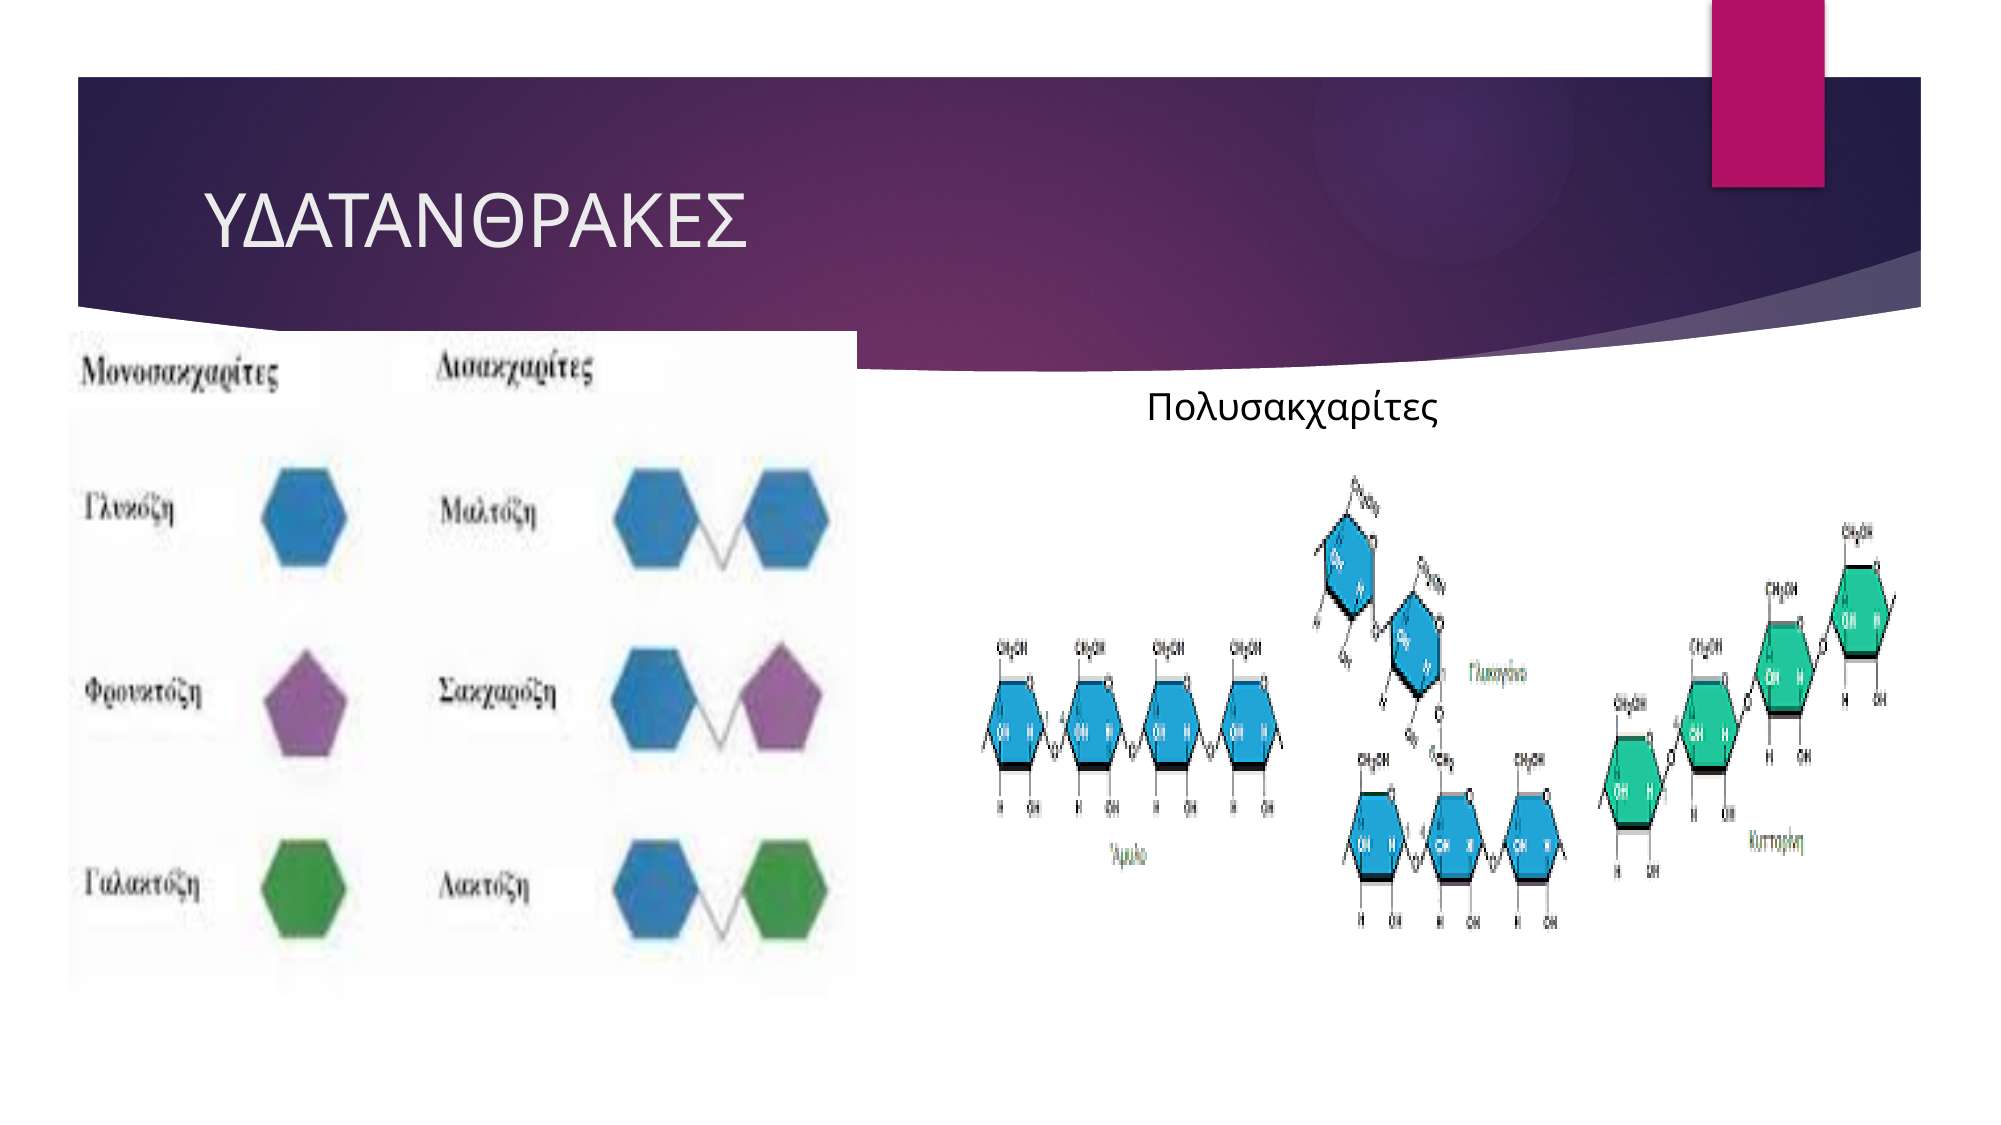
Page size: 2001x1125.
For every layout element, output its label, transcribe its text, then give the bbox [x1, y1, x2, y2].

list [974, 467, 1904, 939]
picture [68, 331, 858, 1000]
title ΥΔΑΤΑΝΘΡΑΚΕΣ [189, 159, 1627, 276]
text_box Πολυσακχαρίτες [1131, 375, 1596, 436]
